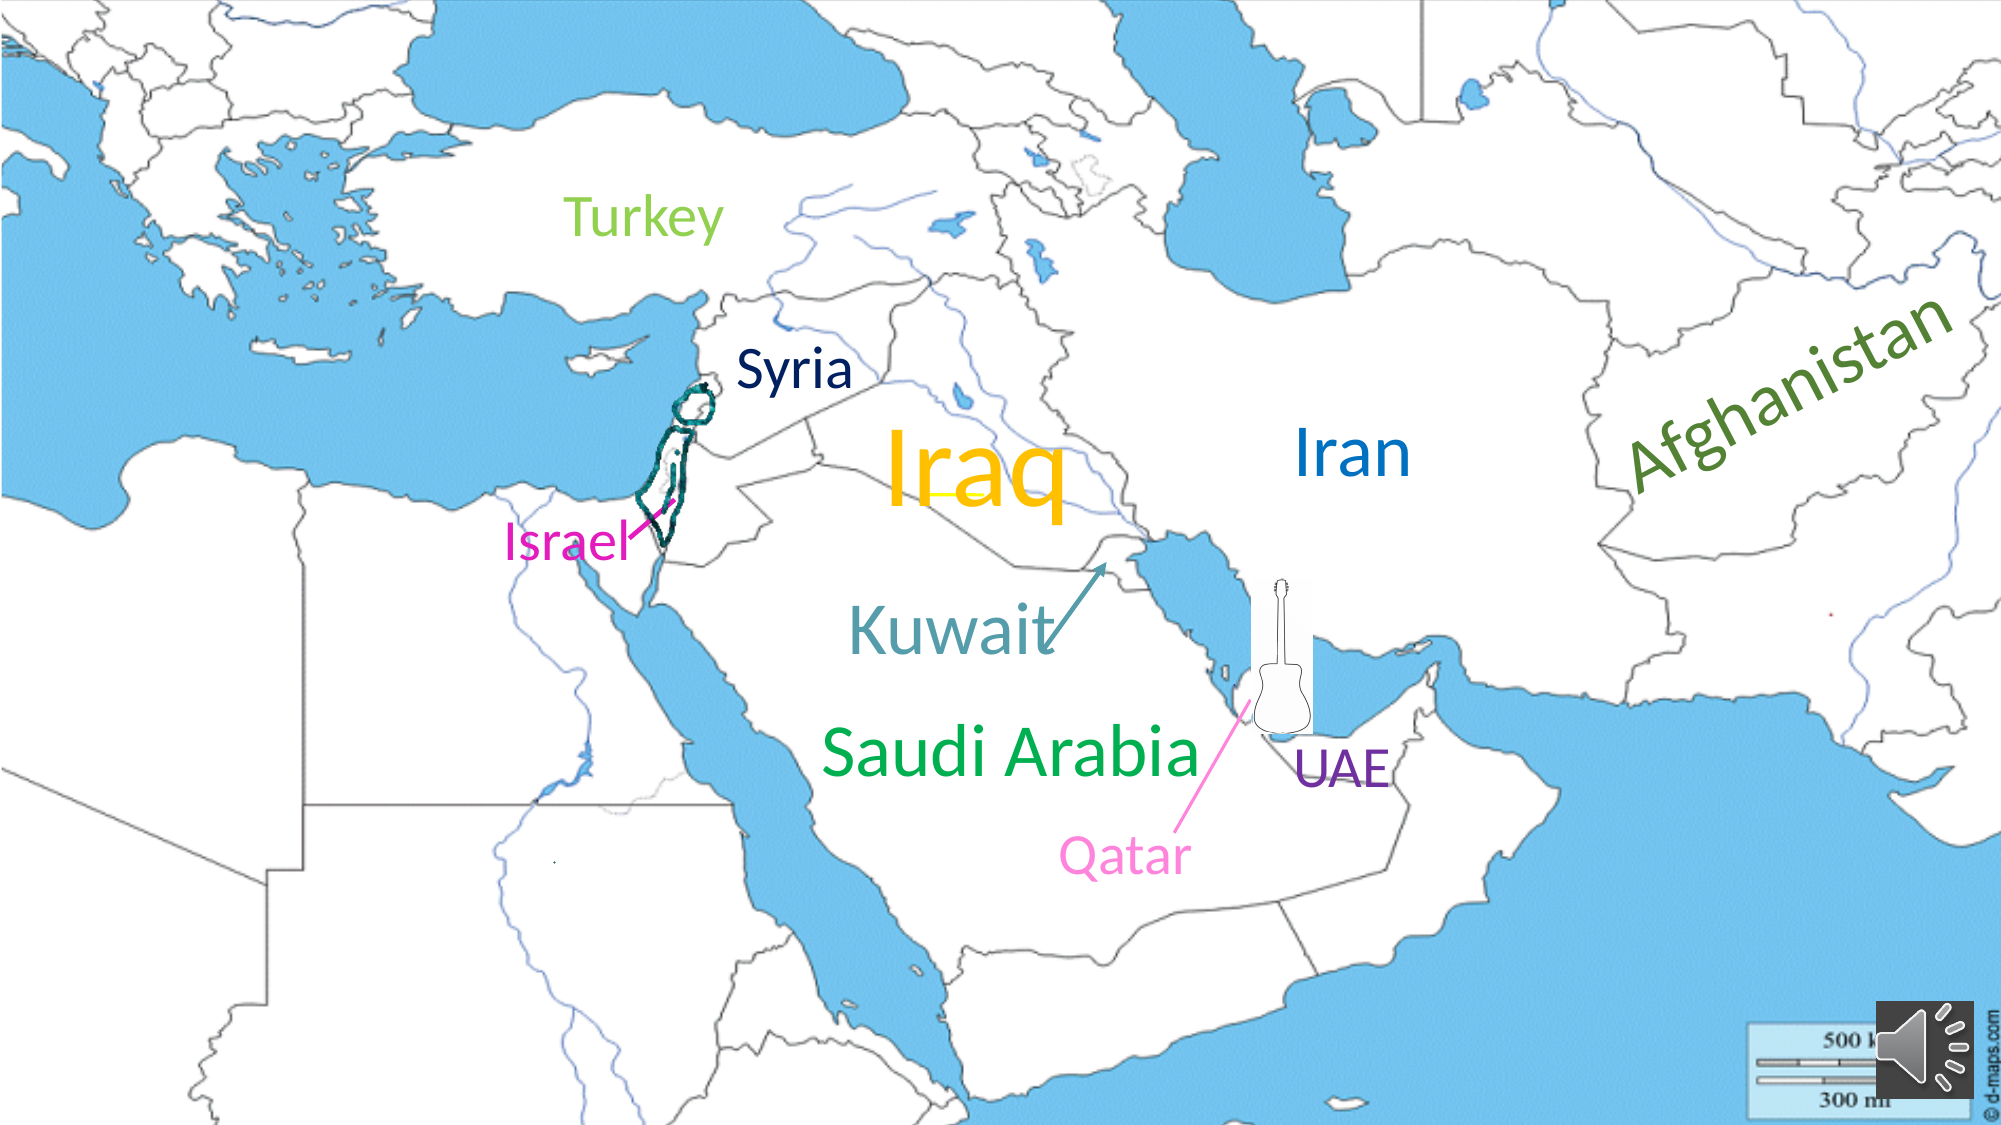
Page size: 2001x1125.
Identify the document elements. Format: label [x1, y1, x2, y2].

text_box [1044, 561, 1107, 649]
picture [1, 0, 2001, 1125]
text_box [629, 499, 675, 539]
